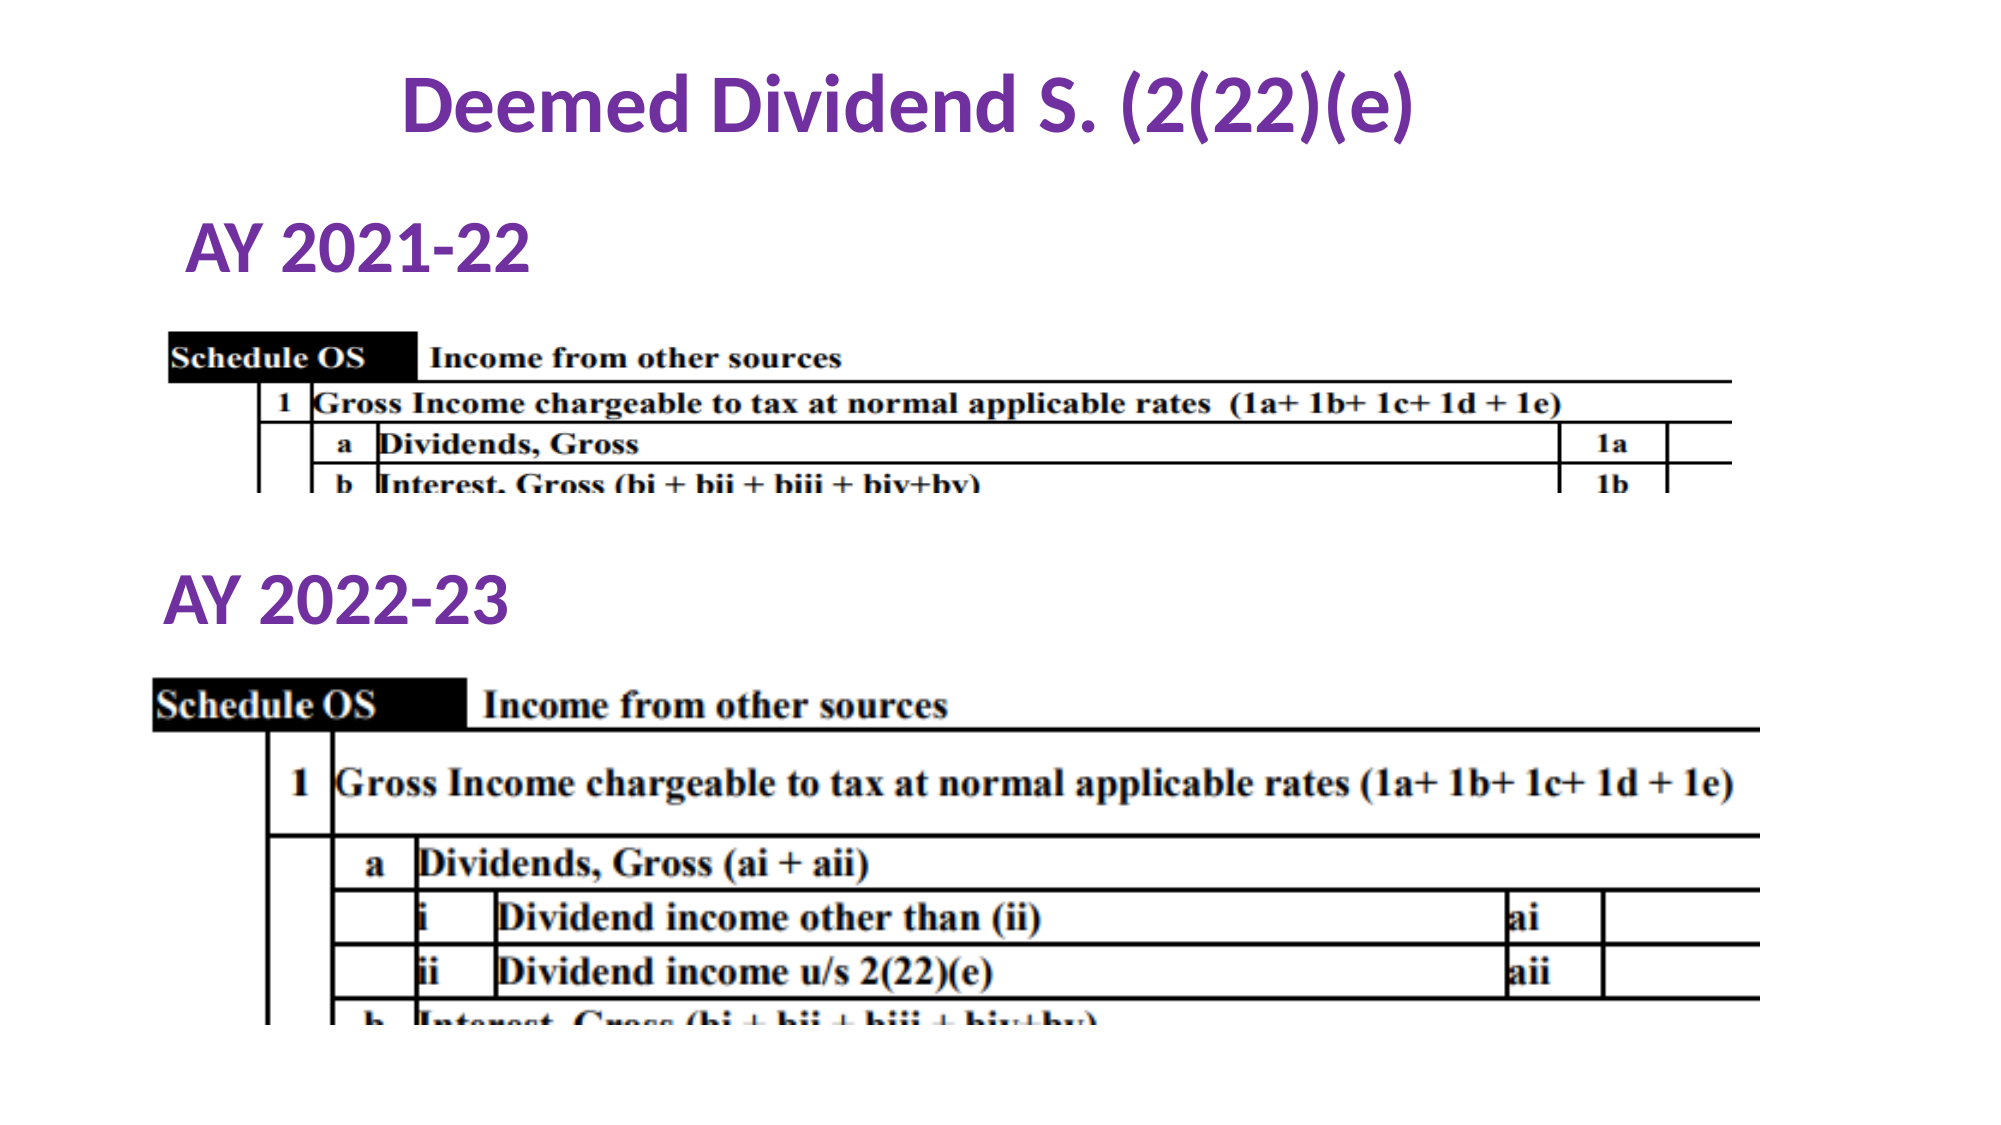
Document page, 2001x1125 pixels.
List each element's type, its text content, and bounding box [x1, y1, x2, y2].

text_box AY 2021-22 [170, 189, 547, 295]
text_box Deemed Dividend S. (2(22)(e) [386, 41, 1433, 157]
picture [146, 662, 1760, 1025]
text_box AY 2022-23 [148, 542, 1149, 647]
picture [146, 313, 1732, 493]
